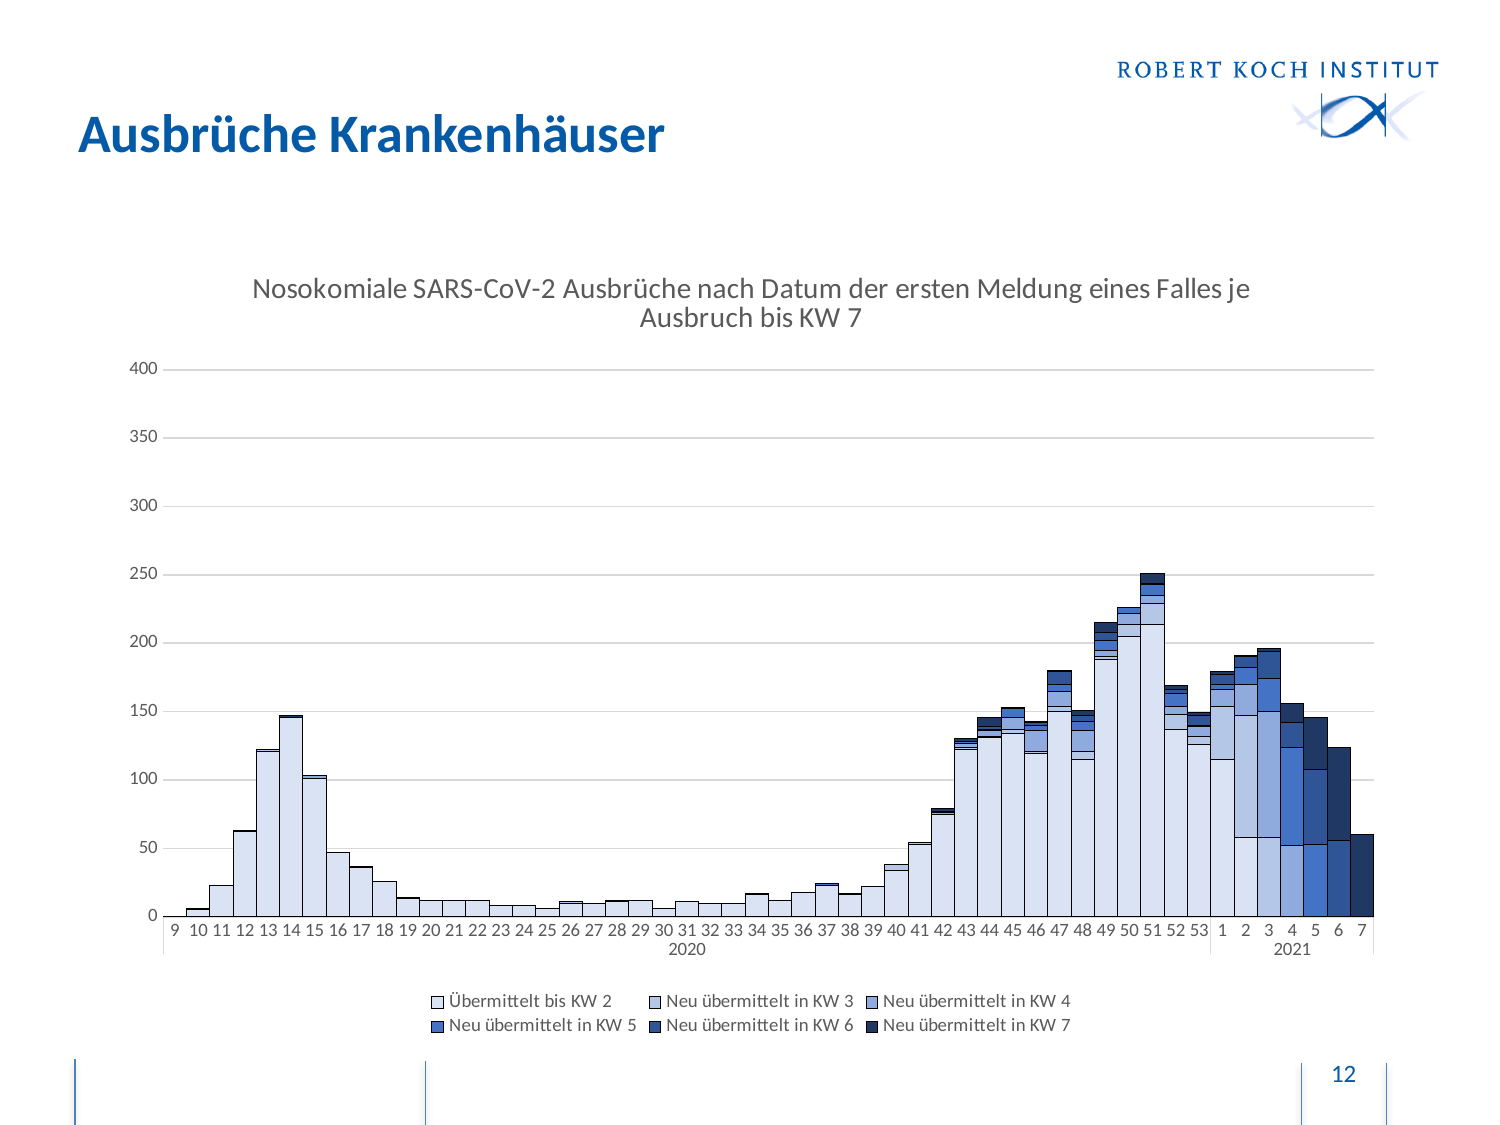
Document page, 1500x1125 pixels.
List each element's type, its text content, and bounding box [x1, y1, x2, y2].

slide_number 12 [1302, 1052, 1385, 1103]
picture [1109, 53, 1447, 152]
chart [103, 243, 1400, 1043]
title Ausbrüche Krankenhäuser [78, 59, 1388, 203]
